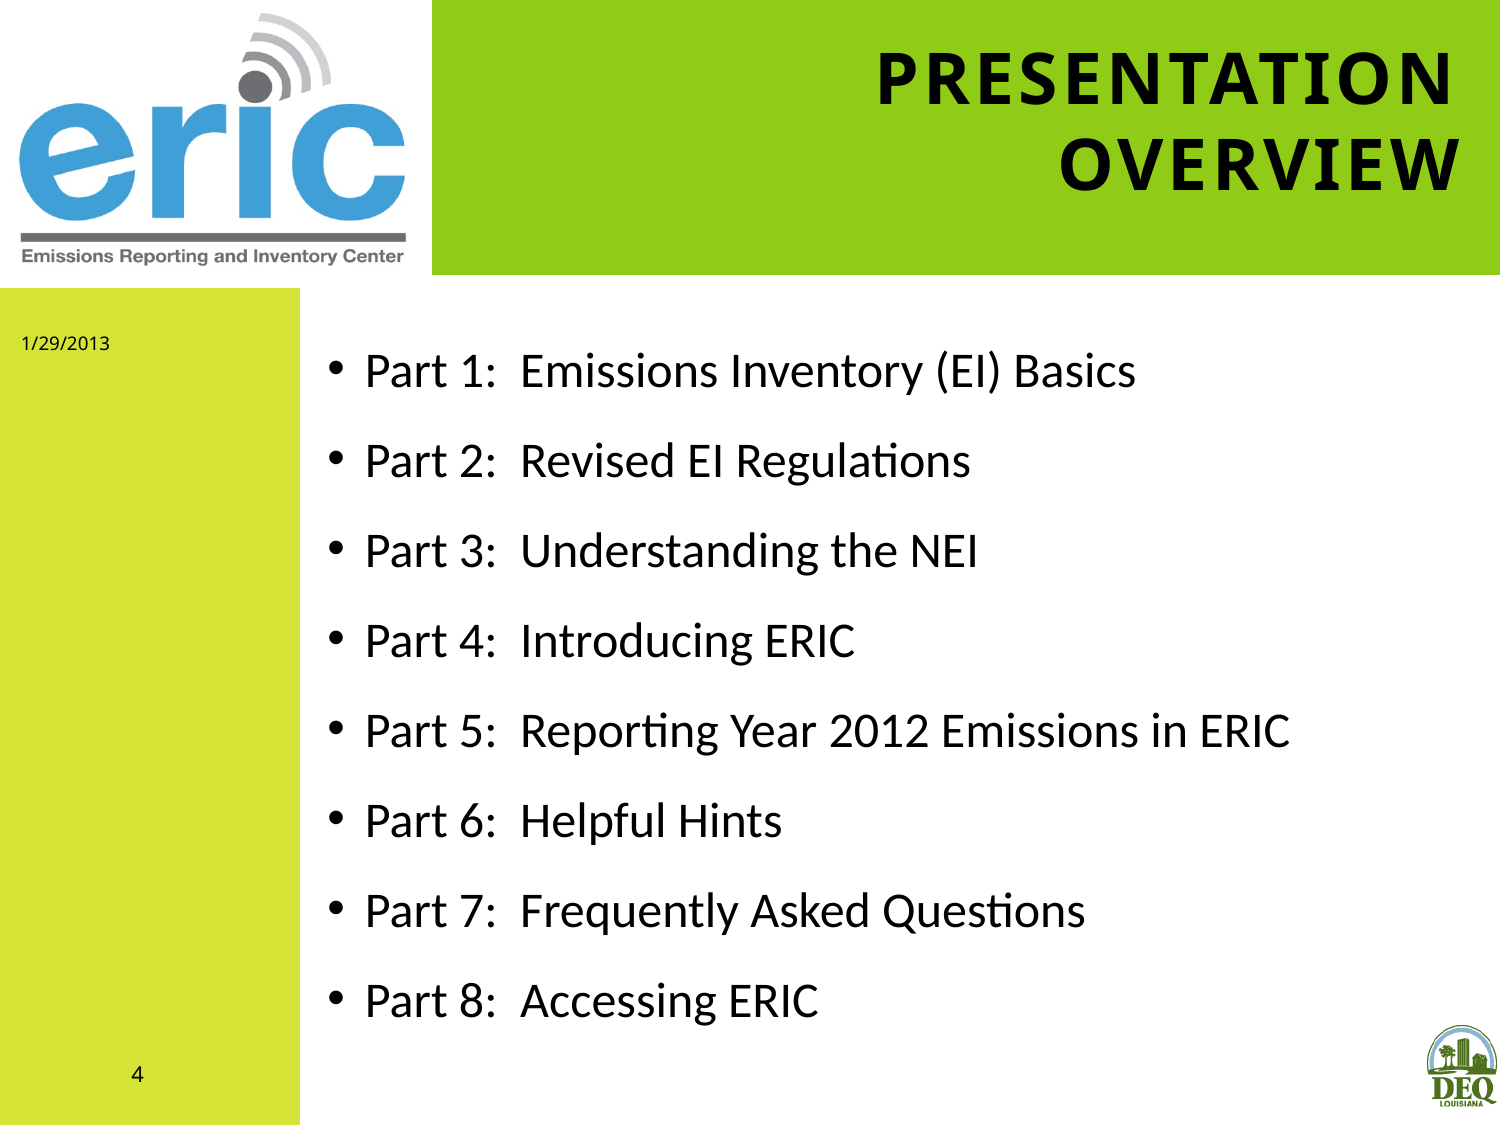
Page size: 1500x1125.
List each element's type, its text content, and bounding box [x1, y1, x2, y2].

picture [1425, 1024, 1500, 1107]
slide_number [0, 312, 125, 373]
text_box Part 1: Emissions Inventory (EI) Basics Part 2: Revised EI Regulations Part 3: Understanding the NEI Part 4: Introducing ERIC Part 5: Reporting Year 2012 Emissions in ERIC Part 6: Helpful Hints Part 7: Frequently Asked Questions Part 8: Accessing ERIC [312, 299, 1438, 1035]
title Presentation Overview [450, 24, 1475, 213]
picture [0, 0, 432, 288]
slide_number 4 [62, 1050, 213, 1100]
